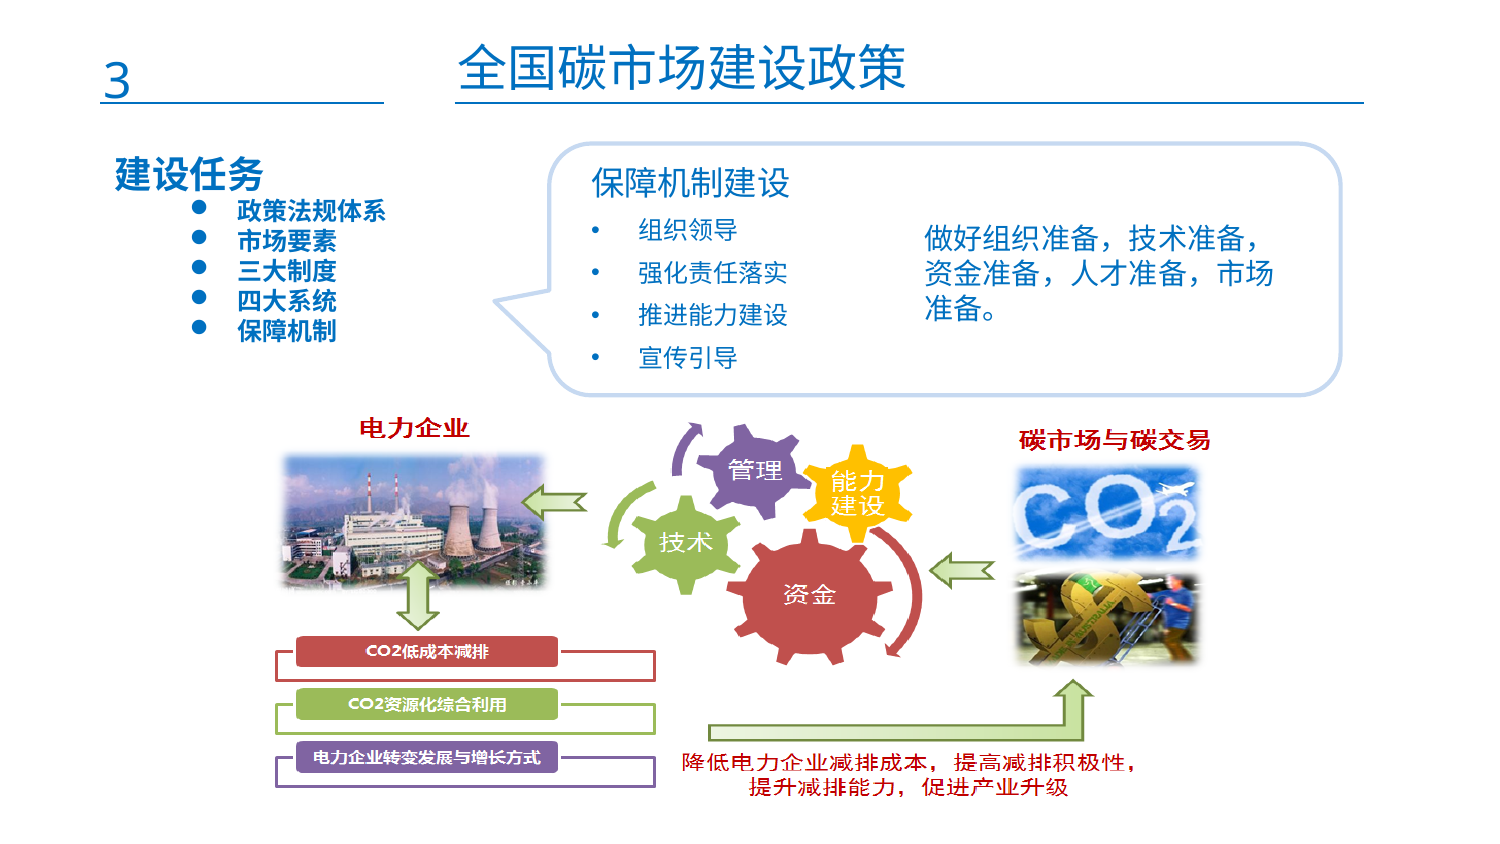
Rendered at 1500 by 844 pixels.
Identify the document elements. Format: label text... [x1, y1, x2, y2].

text_box 建设任务 政策法规体系 市场要素 三大制度 四大系统 保障机制 [100, 143, 550, 353]
text_box 全国碳市场建设政策 [442, 28, 1365, 104]
picture [265, 405, 1247, 823]
text_box [492, 141, 1343, 398]
text_box 3 [88, 40, 384, 116]
text_box 做好组织准备，技术准备，资金准备，人才准备，市场准备。 [909, 212, 1306, 333]
